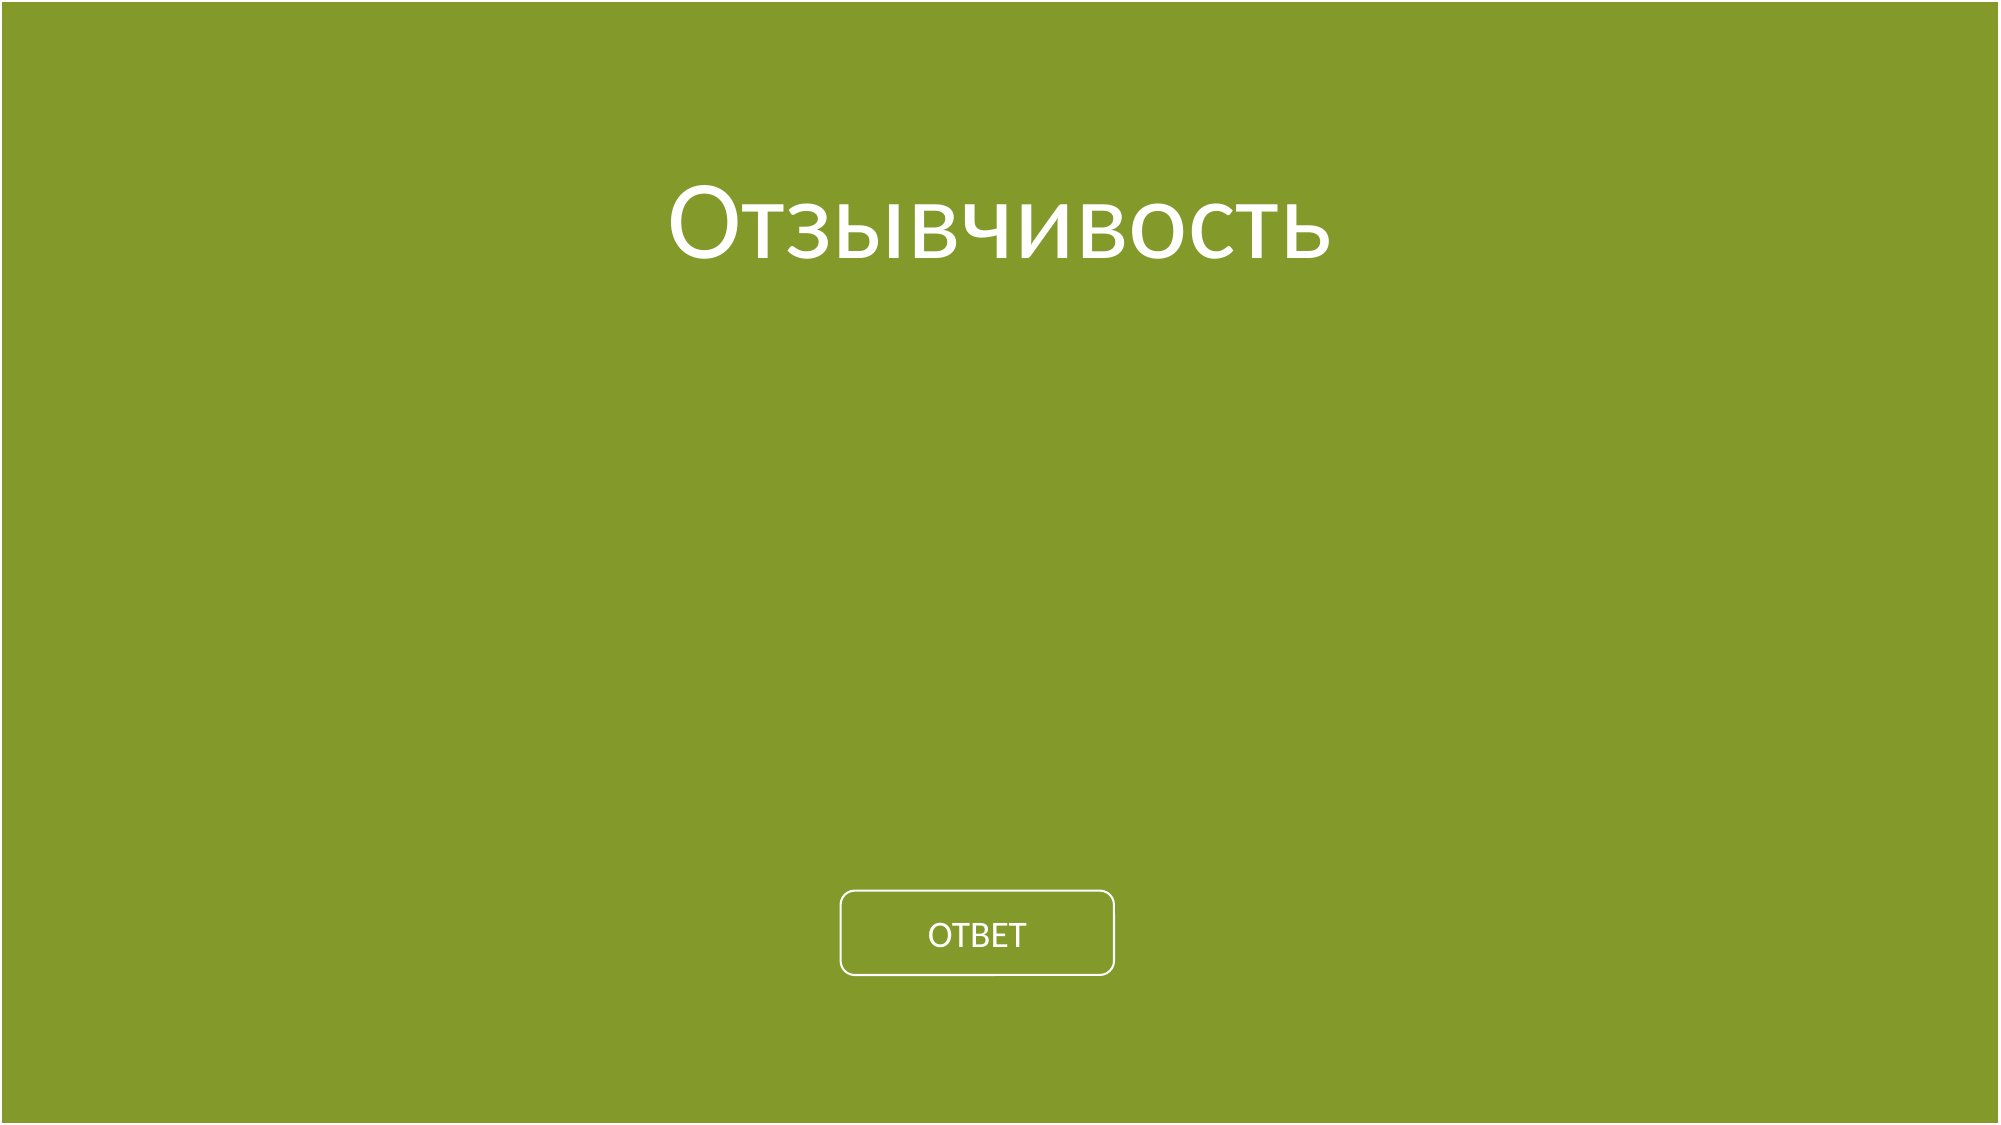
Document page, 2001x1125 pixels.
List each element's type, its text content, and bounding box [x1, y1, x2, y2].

text_box ОТВЕТ [839, 889, 1116, 977]
text_box Отзывчивость [83, 138, 1917, 289]
text_box [0, 0, 2000, 1125]
